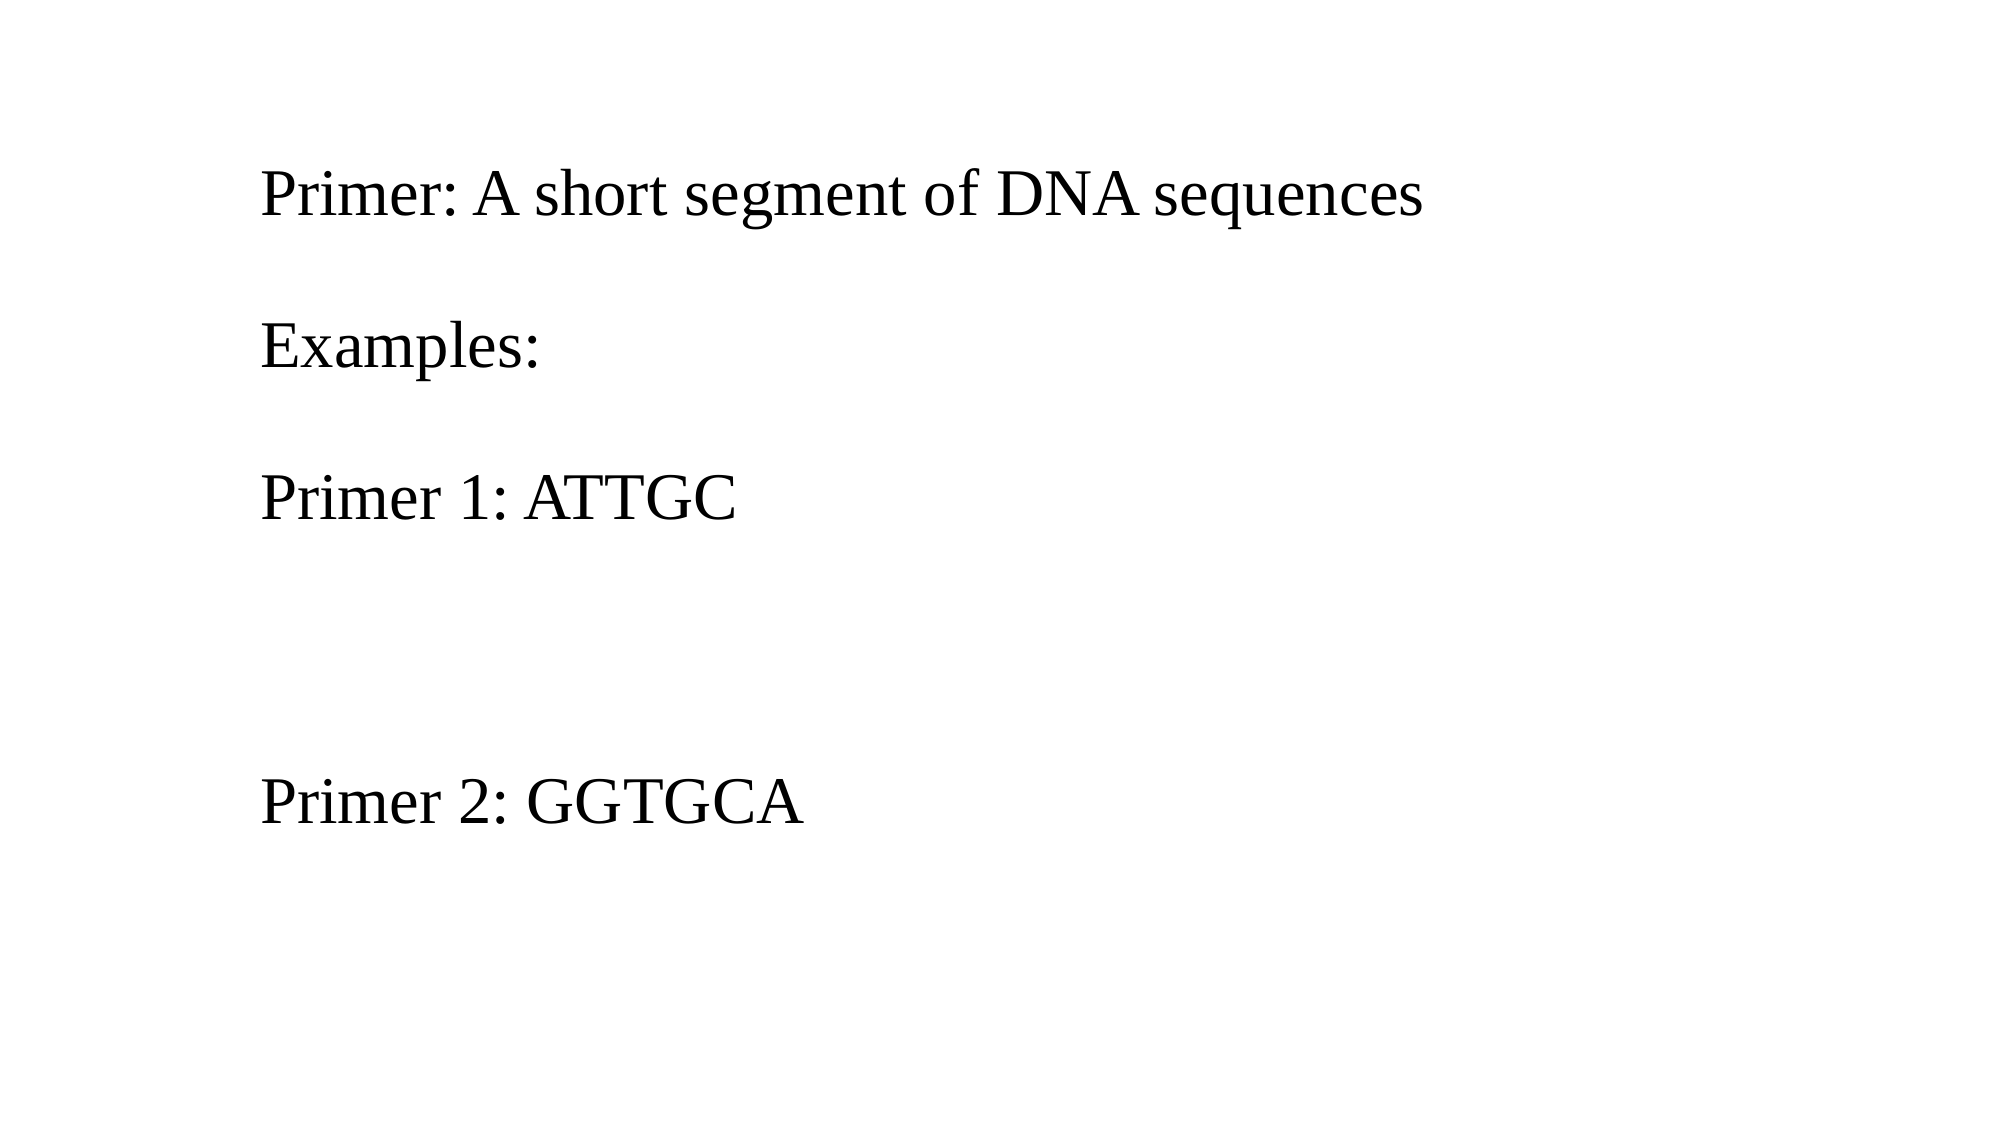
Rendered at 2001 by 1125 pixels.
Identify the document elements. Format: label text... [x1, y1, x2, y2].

text_box Primer: A short segment of DNA sequences Examples: Primer 1: ATTGC Primer 2: GGTGCA [245, 144, 1686, 760]
